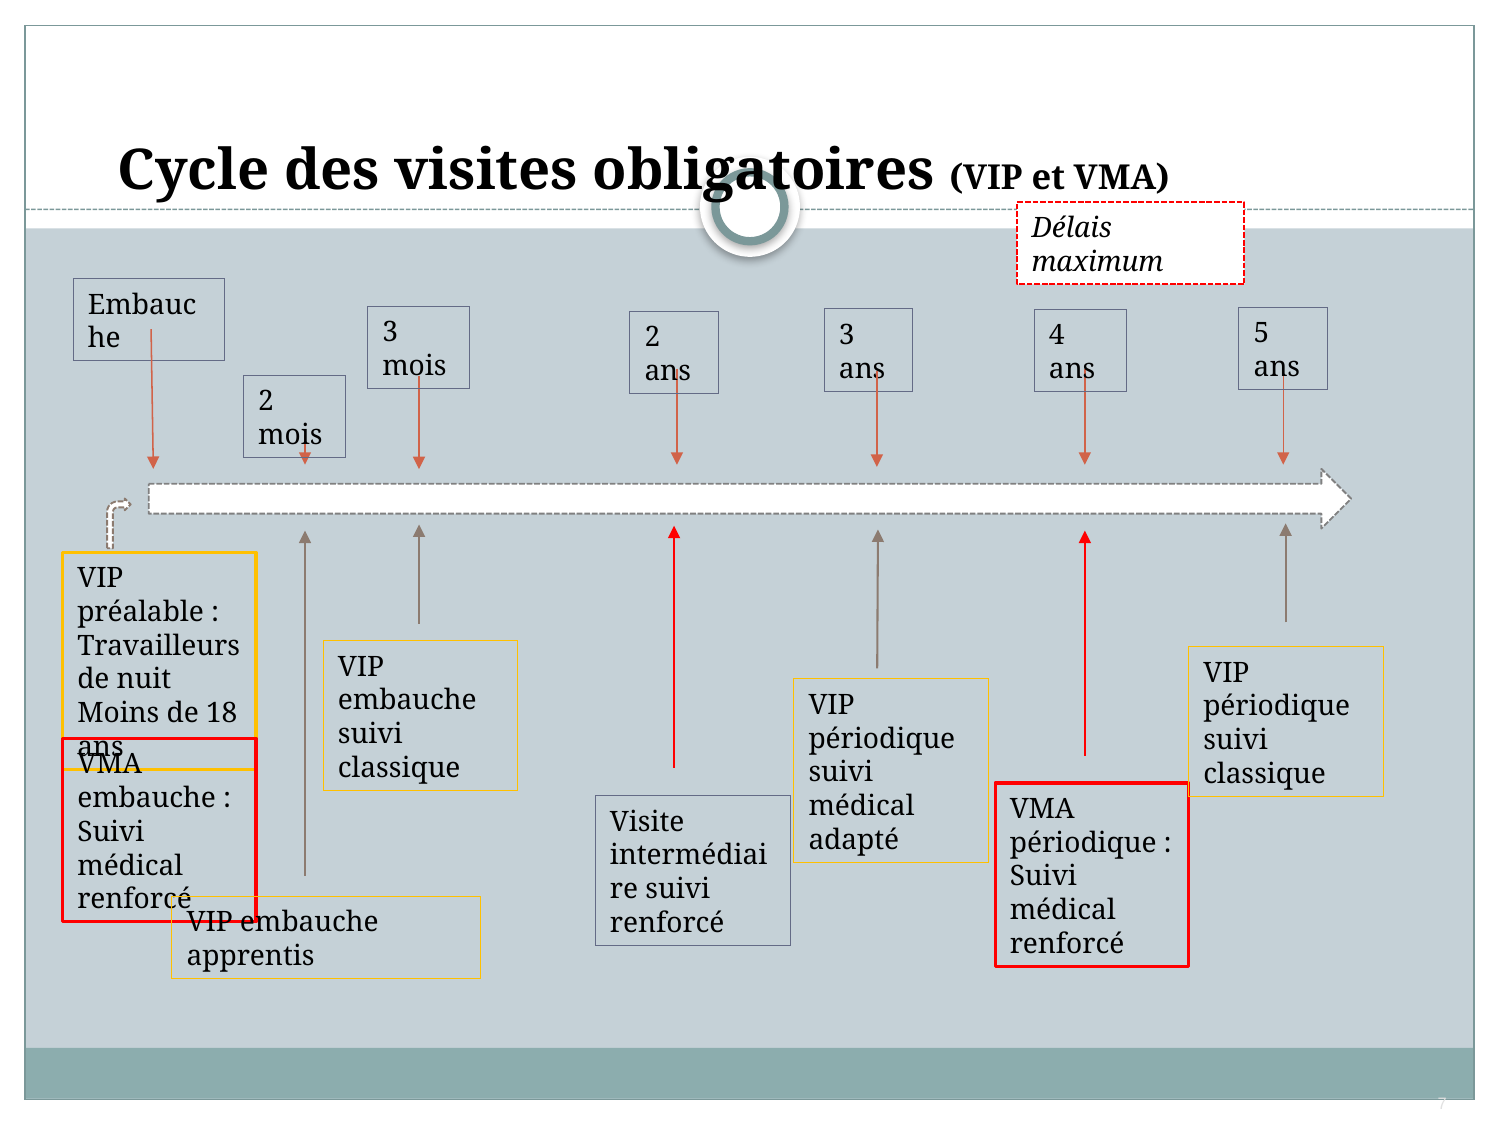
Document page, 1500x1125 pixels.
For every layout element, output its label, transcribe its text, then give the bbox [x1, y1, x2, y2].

text_box [147, 468, 1352, 530]
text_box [150, 328, 154, 470]
text_box VMA périodique : Suivi médical renforcé [995, 782, 1189, 967]
text_box [106, 497, 132, 550]
text_box Visite intermédiaire suivi renforcé [595, 795, 791, 946]
text_box 2 ans [629, 311, 719, 394]
text_box VIP embauche suivi classique [323, 640, 518, 791]
text_box 5 ans [1238, 307, 1328, 390]
text_box VIP périodique suivi classique [1188, 646, 1384, 797]
text_box Embauche [73, 278, 225, 361]
text_box VIP préalable : Travailleurs de nuit Moins de 18 ans [62, 552, 257, 738]
text_box 4 ans [1034, 309, 1127, 392]
slide_number 7 [1396, 1080, 1488, 1125]
title Cycle des visites obligatoires (VIP et VMA) [103, 48, 1397, 208]
text_box VIP embauche apprentis [171, 896, 481, 979]
text_box 2 mois [243, 375, 346, 458]
list [103, 208, 1397, 923]
text_box Délais maximum [1016, 201, 1245, 285]
text_box 3 ans [824, 308, 913, 392]
text_box VIP périodique suivi médical adapté [793, 678, 989, 863]
text_box 3 mois [367, 306, 470, 389]
text_box VMA embauche : Suivi médical renforcé [62, 738, 257, 922]
